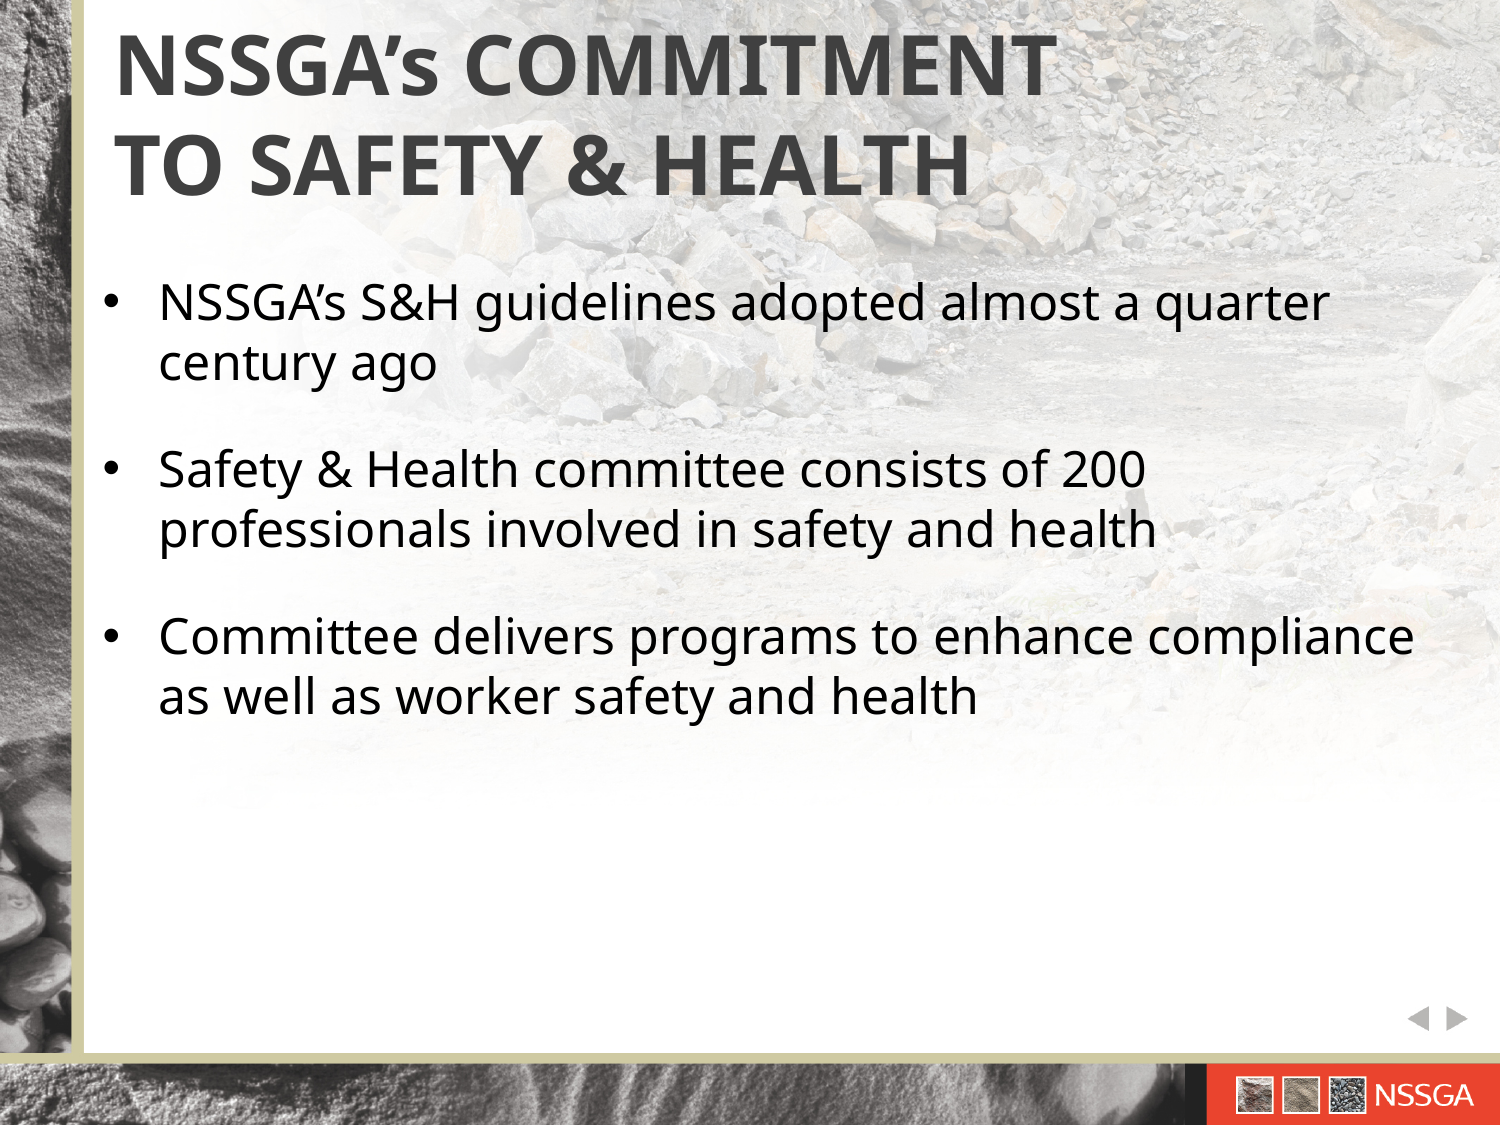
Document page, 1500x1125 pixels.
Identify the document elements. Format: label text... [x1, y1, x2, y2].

list NSSGA’s S&H guidelines adopted almost a quarter century ago Safety & Health committee consists of 200 professionals involved in safety and health Committee delivers programs to enhance compliance as well as worker safety and health [87, 262, 1438, 1005]
picture [0, 0, 1500, 1125]
title NSSGA’s COMMITMENT TO SAFETY & HEALTH [98, 37, 1499, 188]
